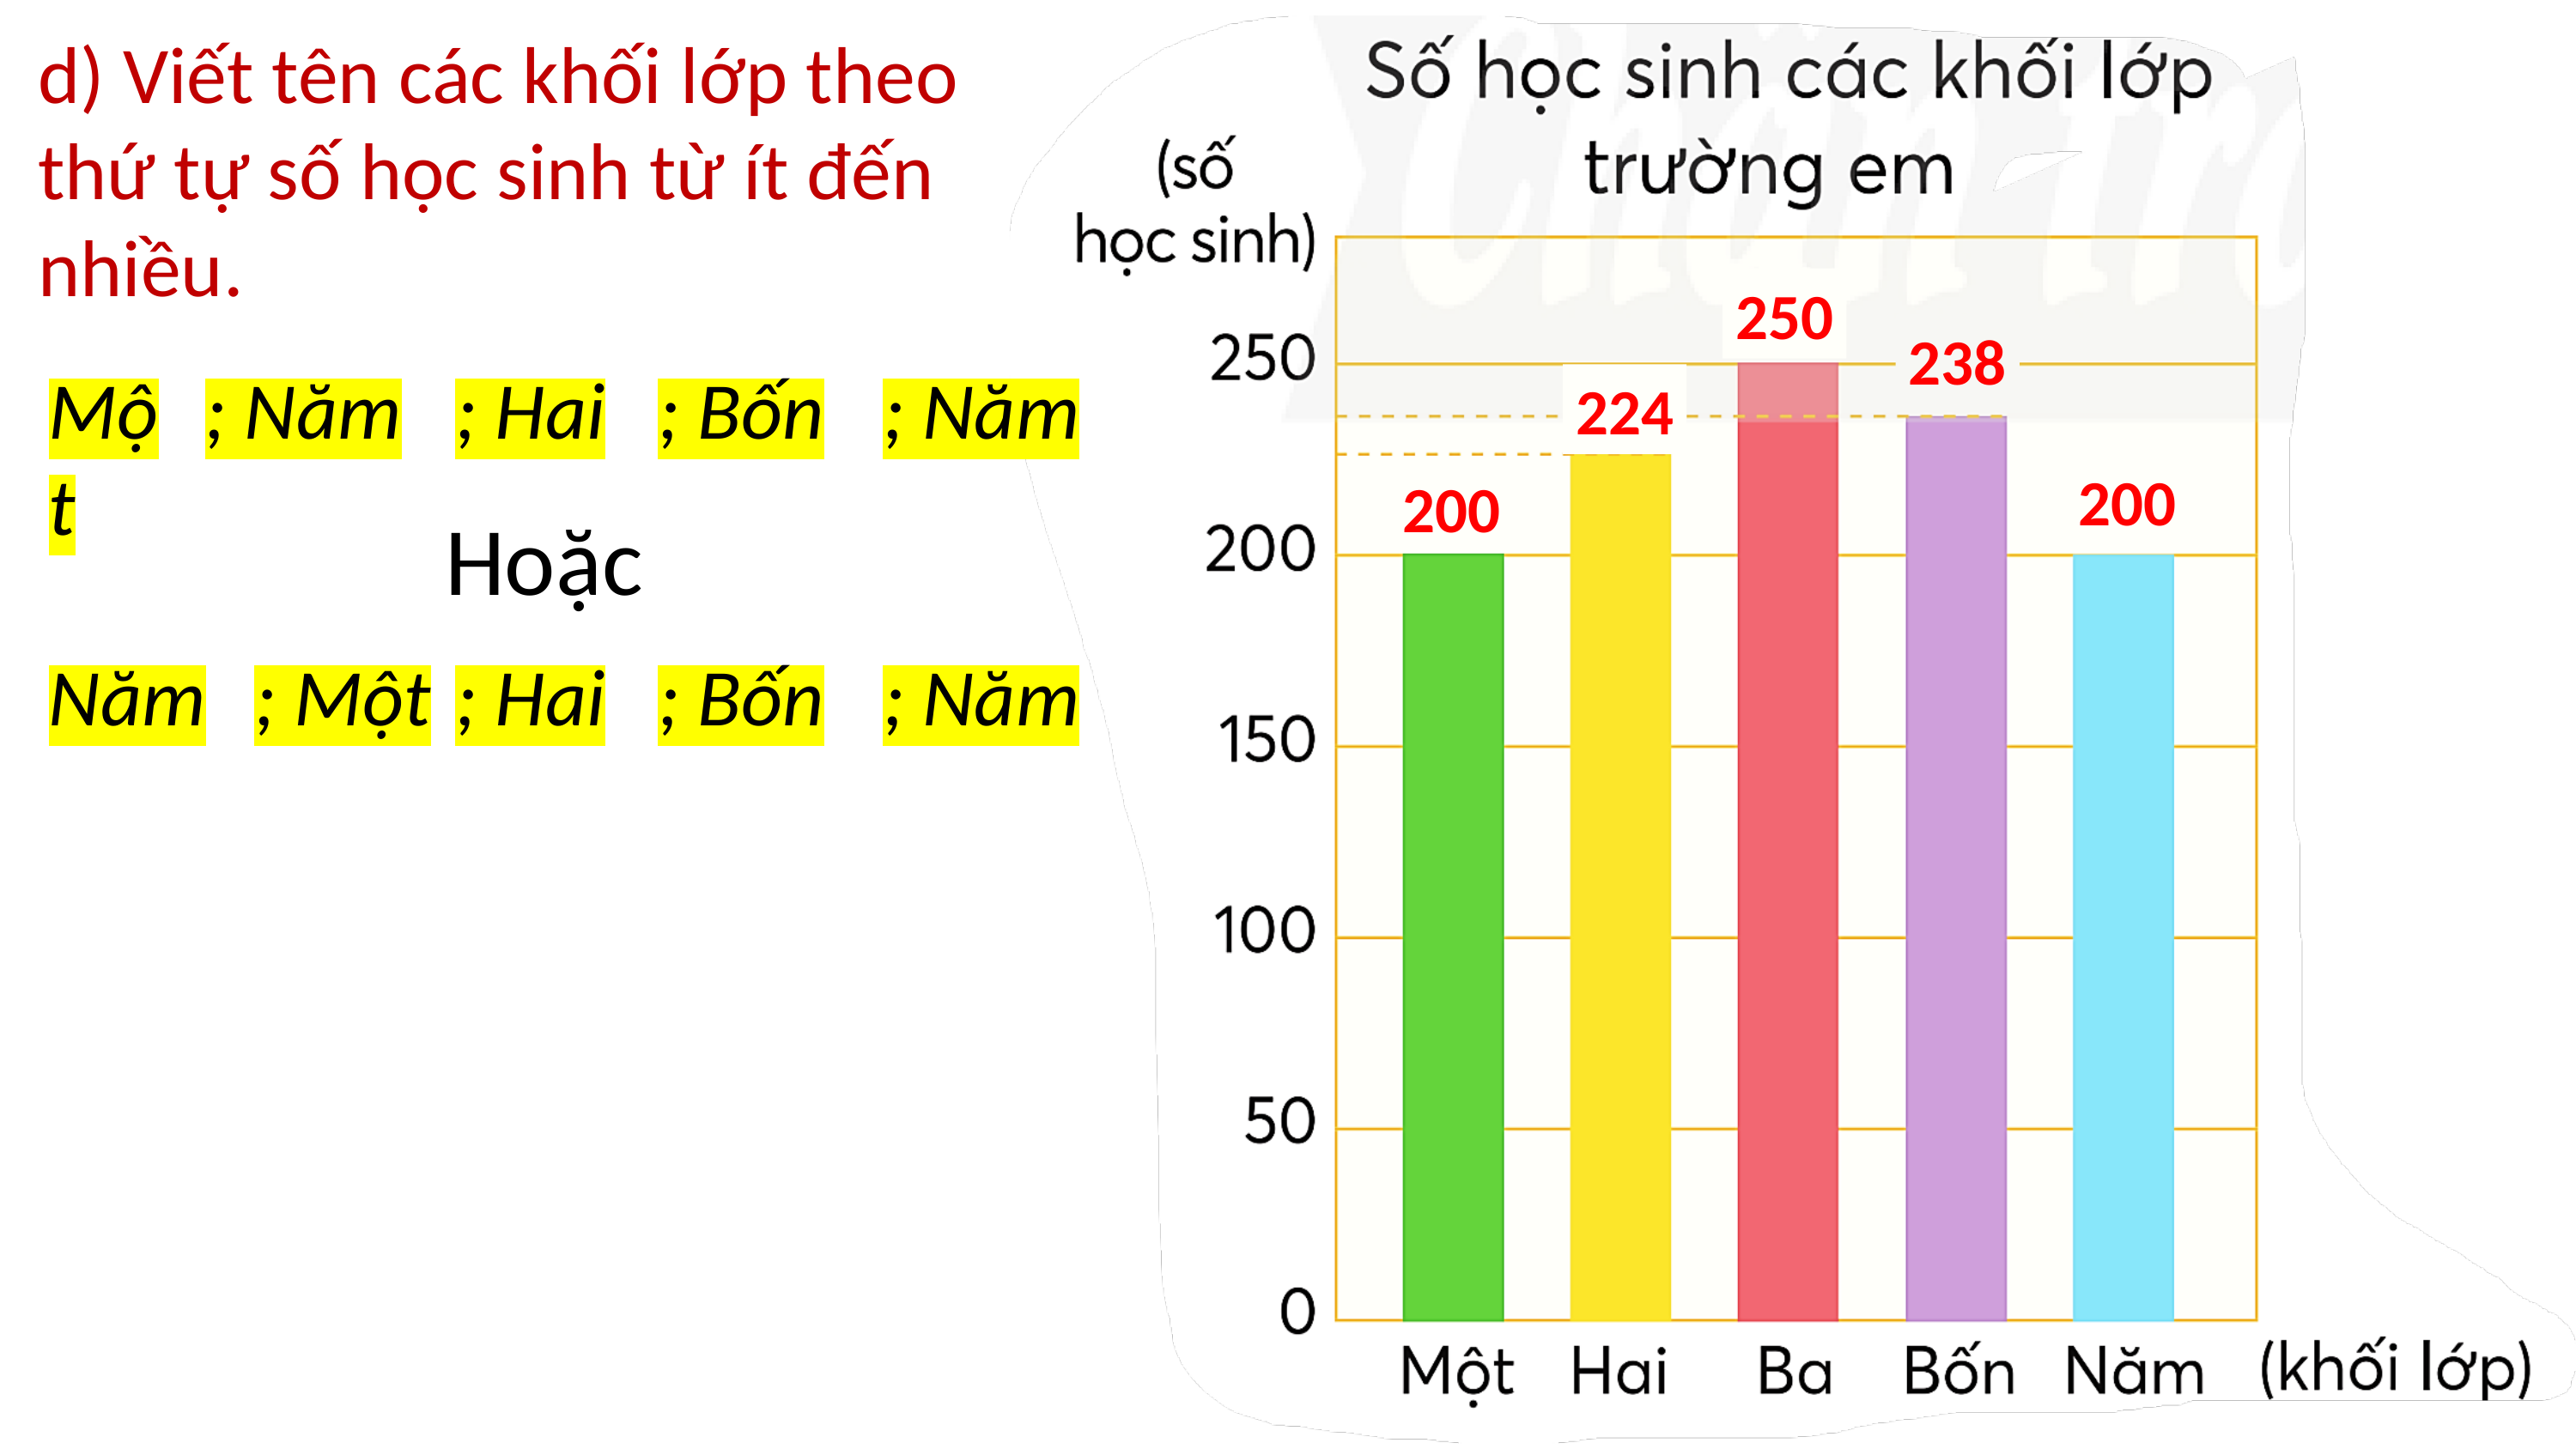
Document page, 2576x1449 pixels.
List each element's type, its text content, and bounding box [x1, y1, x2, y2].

text_box ; Hai [442, 638, 645, 748]
text_box ; Năm [870, 351, 1004, 462]
text_box ; Bốn [645, 351, 870, 462]
text_box Hoặc [431, 492, 656, 621]
text_box ; Hai [442, 351, 645, 462]
text_box ; Năm [192, 351, 442, 462]
text_box d) Viết tên các khối lớp theo thứ tự số học sinh từ ít đến nhiều. [25, 15, 1007, 319]
text_box ; Năm [870, 638, 1004, 748]
picture [1008, 15, 2576, 1444]
text_box ; Bốn [645, 638, 870, 748]
text_box ; Một [192, 638, 442, 748]
text_box Một [35, 351, 198, 558]
text_box Năm [35, 638, 192, 748]
